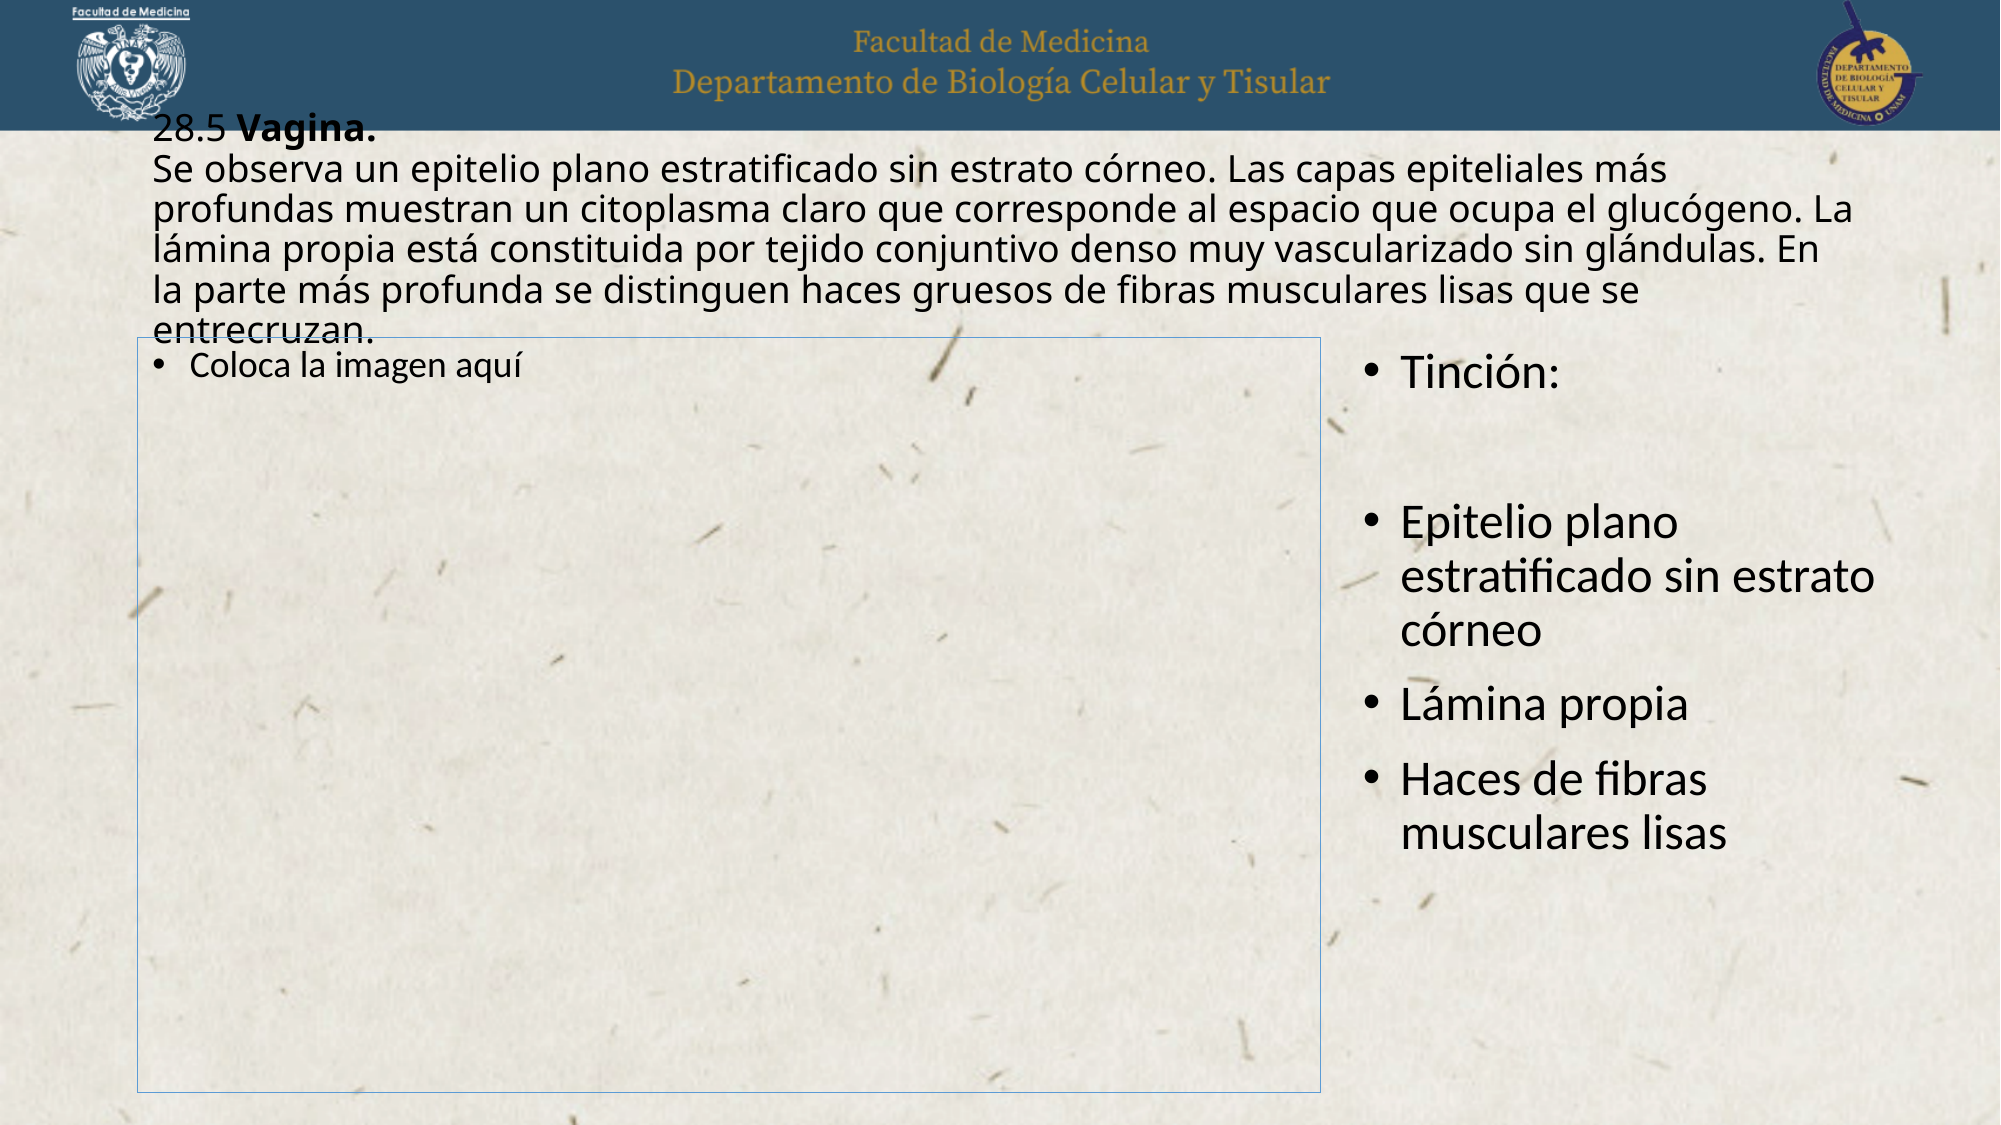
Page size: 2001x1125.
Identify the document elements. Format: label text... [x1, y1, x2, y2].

title 28.5 Vagina. Se observa un epitelio plano estratificado sin estrato córneo. Las capas epiteliales más profundas muestran un citoplasma claro que corresponde al espacio que ocupa el glucógeno. La lámina propia está constituida por tejido conjuntivo denso muy vascularizado sin glándulas. En la parte más profunda se distinguen haces gruesos de fibras musculares lisas que se entrecruzan. [137, 138, 1876, 323]
list Tinción: Epitelio plano estratificado sin estrato córneo Lámina propia Haces de fibras musculares lisas [1347, 337, 1939, 1093]
list Coloca la imagen aquí [137, 337, 1321, 1093]
